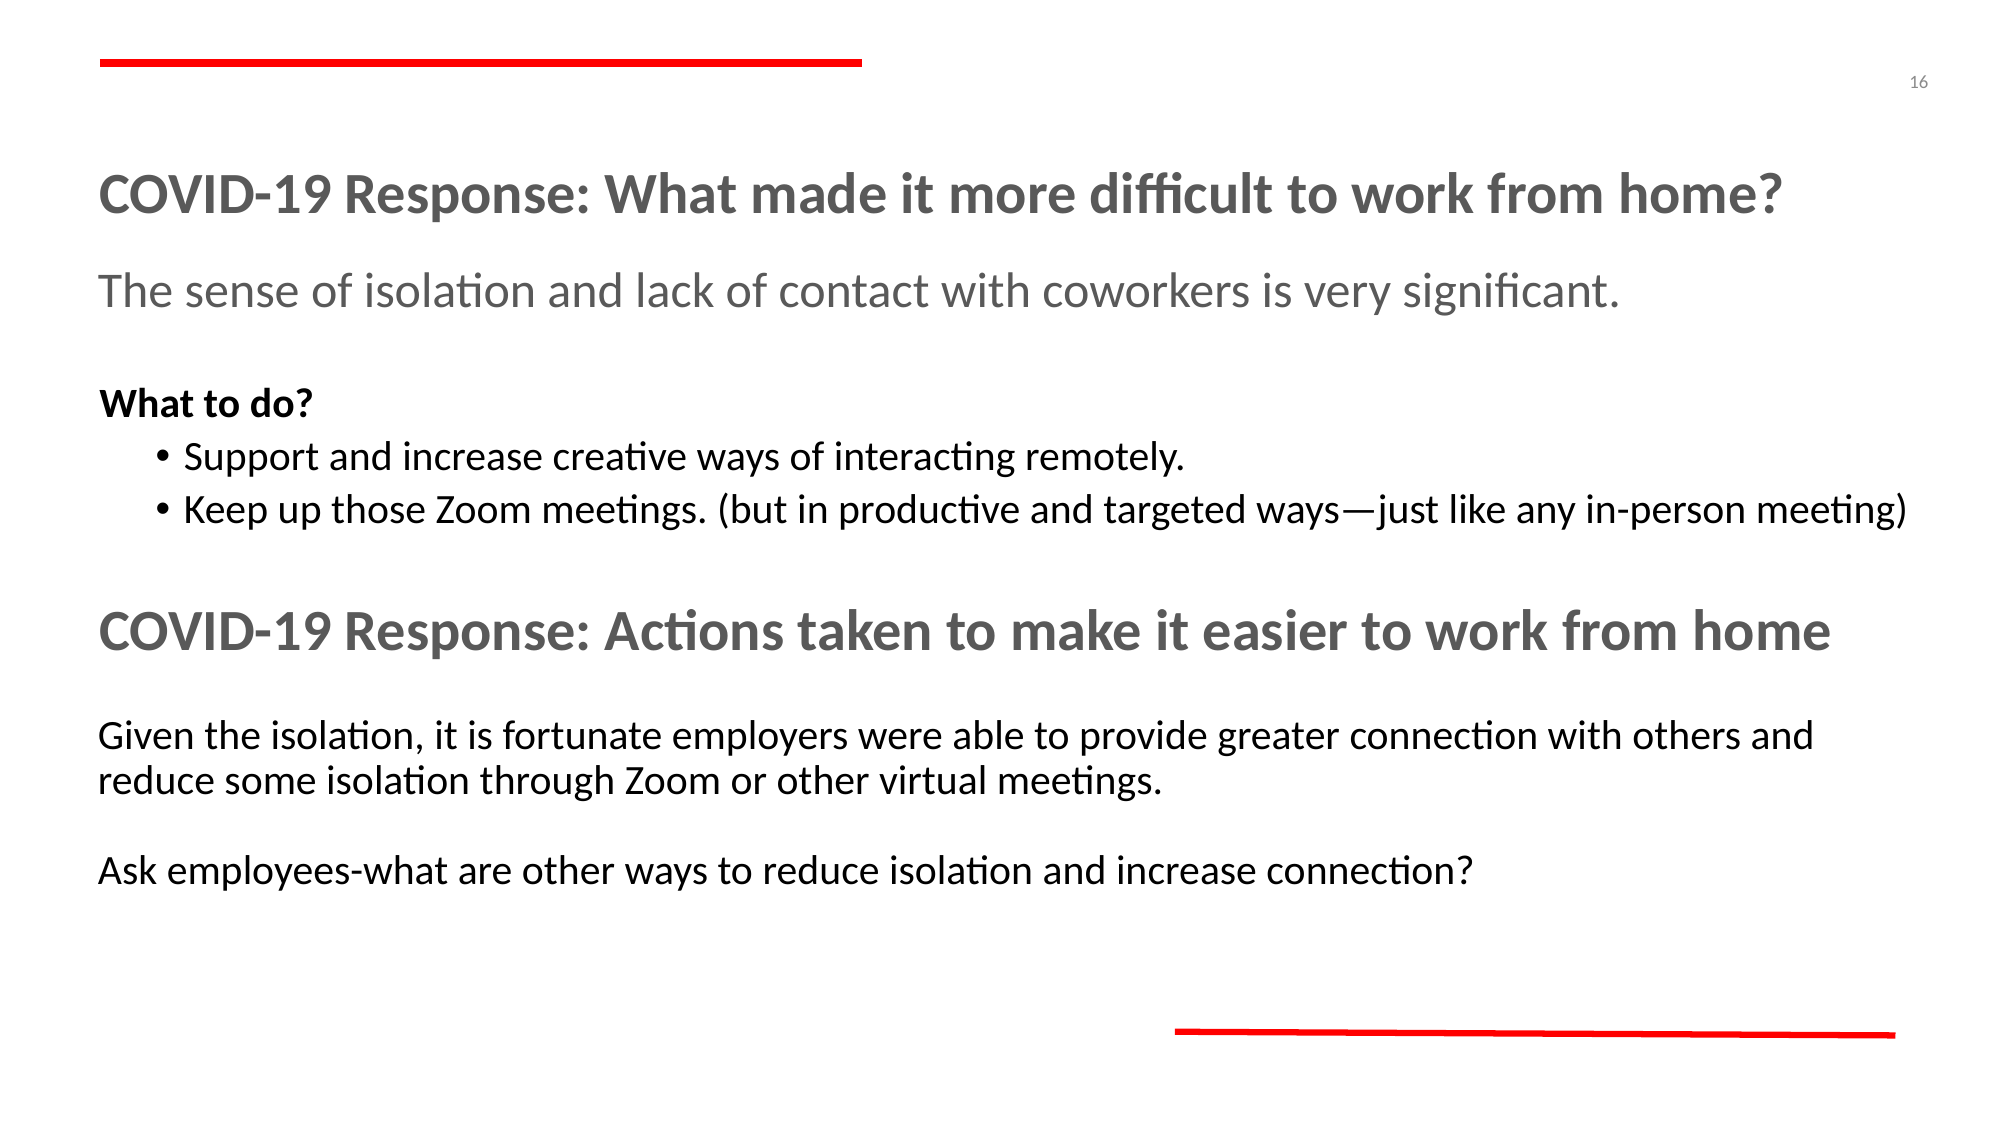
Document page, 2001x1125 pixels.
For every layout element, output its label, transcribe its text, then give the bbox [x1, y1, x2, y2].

text_box Given the isolation, it is fortunate employers were able to provide greater connection with others and reduce some isolation through Zoom or other virtual meetings. Ask employees-what are other ways to reduce isolation and increase connection? [82, 712, 1893, 896]
text_box COVID-19 Response: Actions taken to make it easier to work from home [84, 582, 1893, 680]
slide_number 16 [1894, 40, 1970, 122]
title COVID-19 Response: What made it more difficult to work from home? [84, 146, 1893, 244]
text_box What to do? Support and increase creative ways of interacting remotely. Keep up those Zoom meetings. (but in productive and targeted ways—just like any in-person meeting) [84, 340, 1946, 575]
text_box The sense of isolation and lack of contact with coworkers is very significant. [82, 242, 1754, 341]
